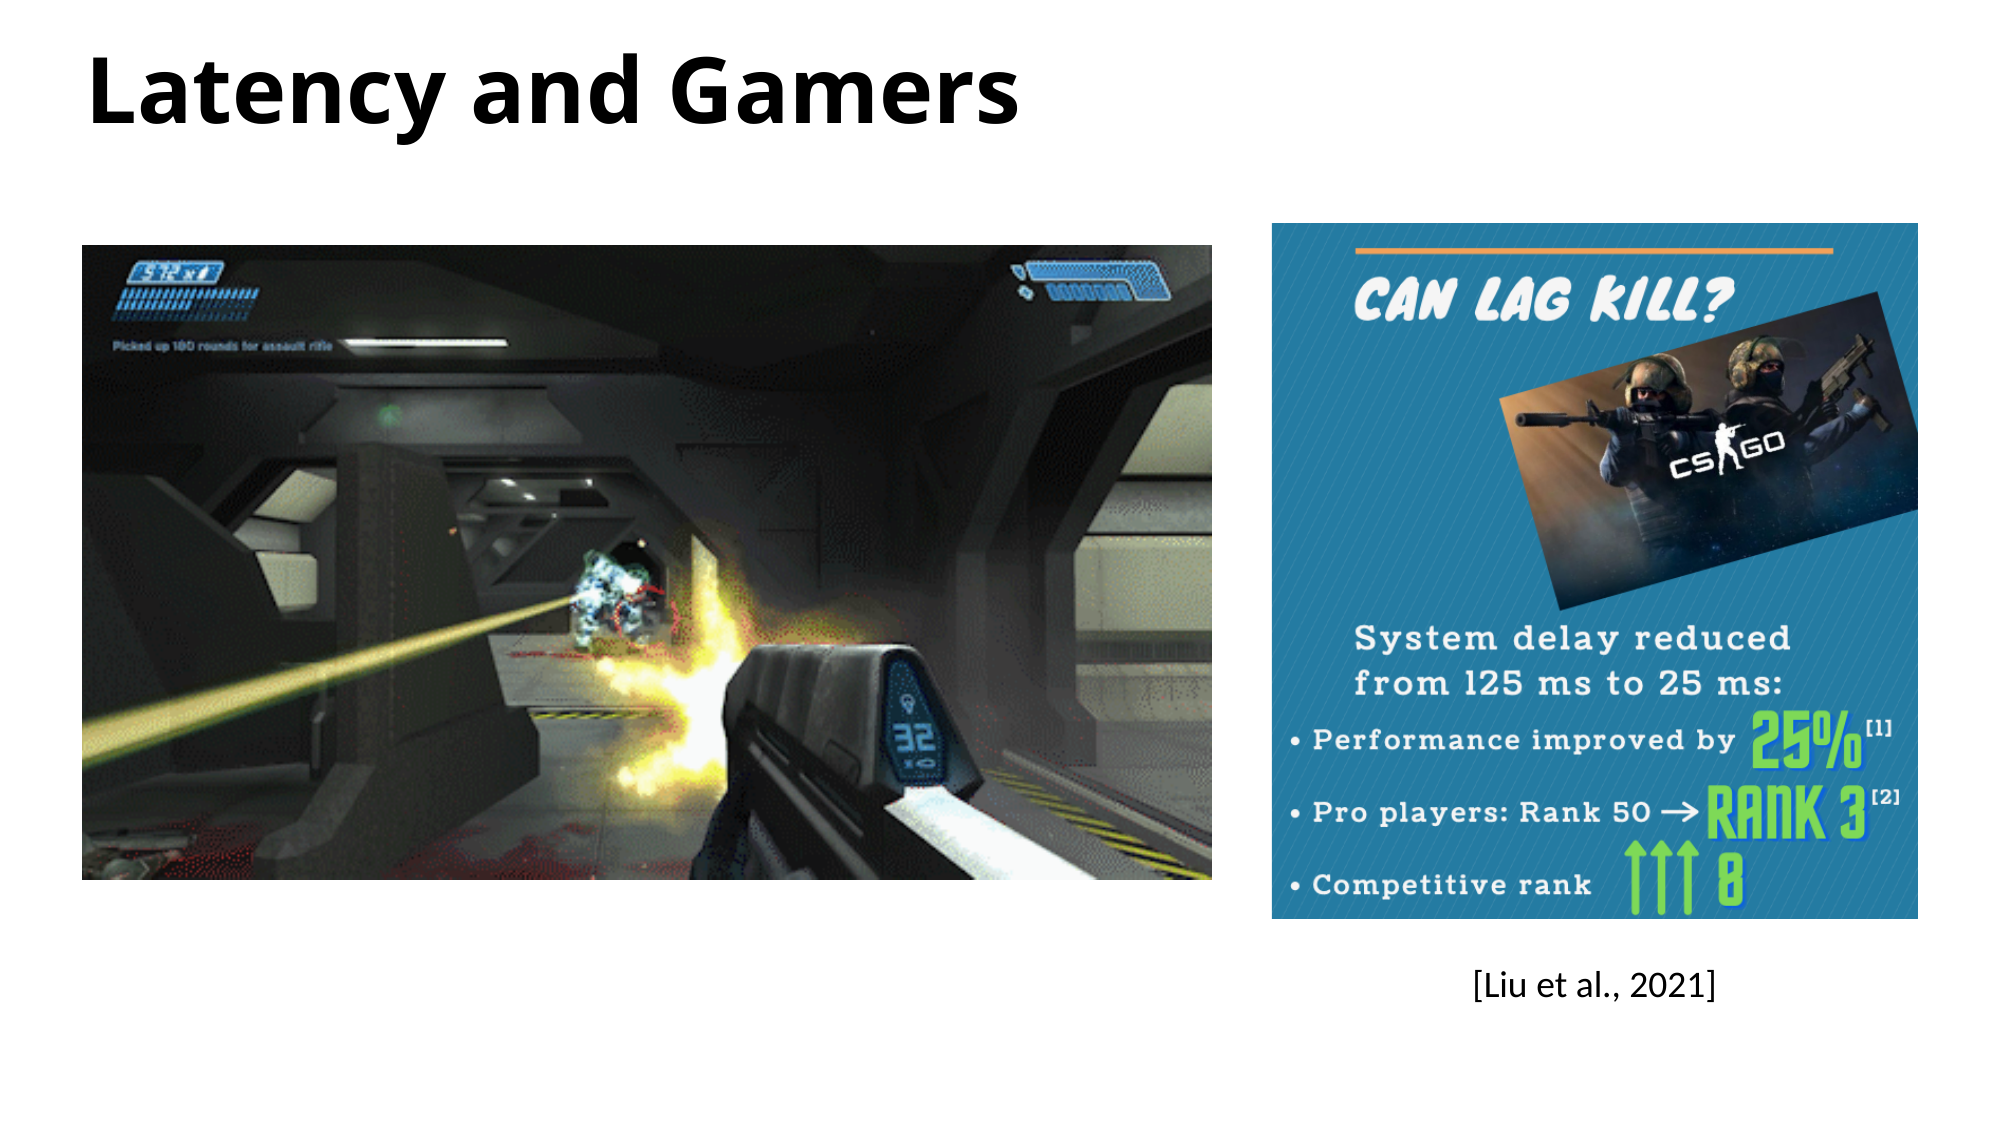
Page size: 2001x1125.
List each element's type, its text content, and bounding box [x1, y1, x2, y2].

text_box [1271, 223, 1918, 1023]
title Latency and Gamers [70, 0, 1871, 188]
picture [82, 245, 1212, 880]
